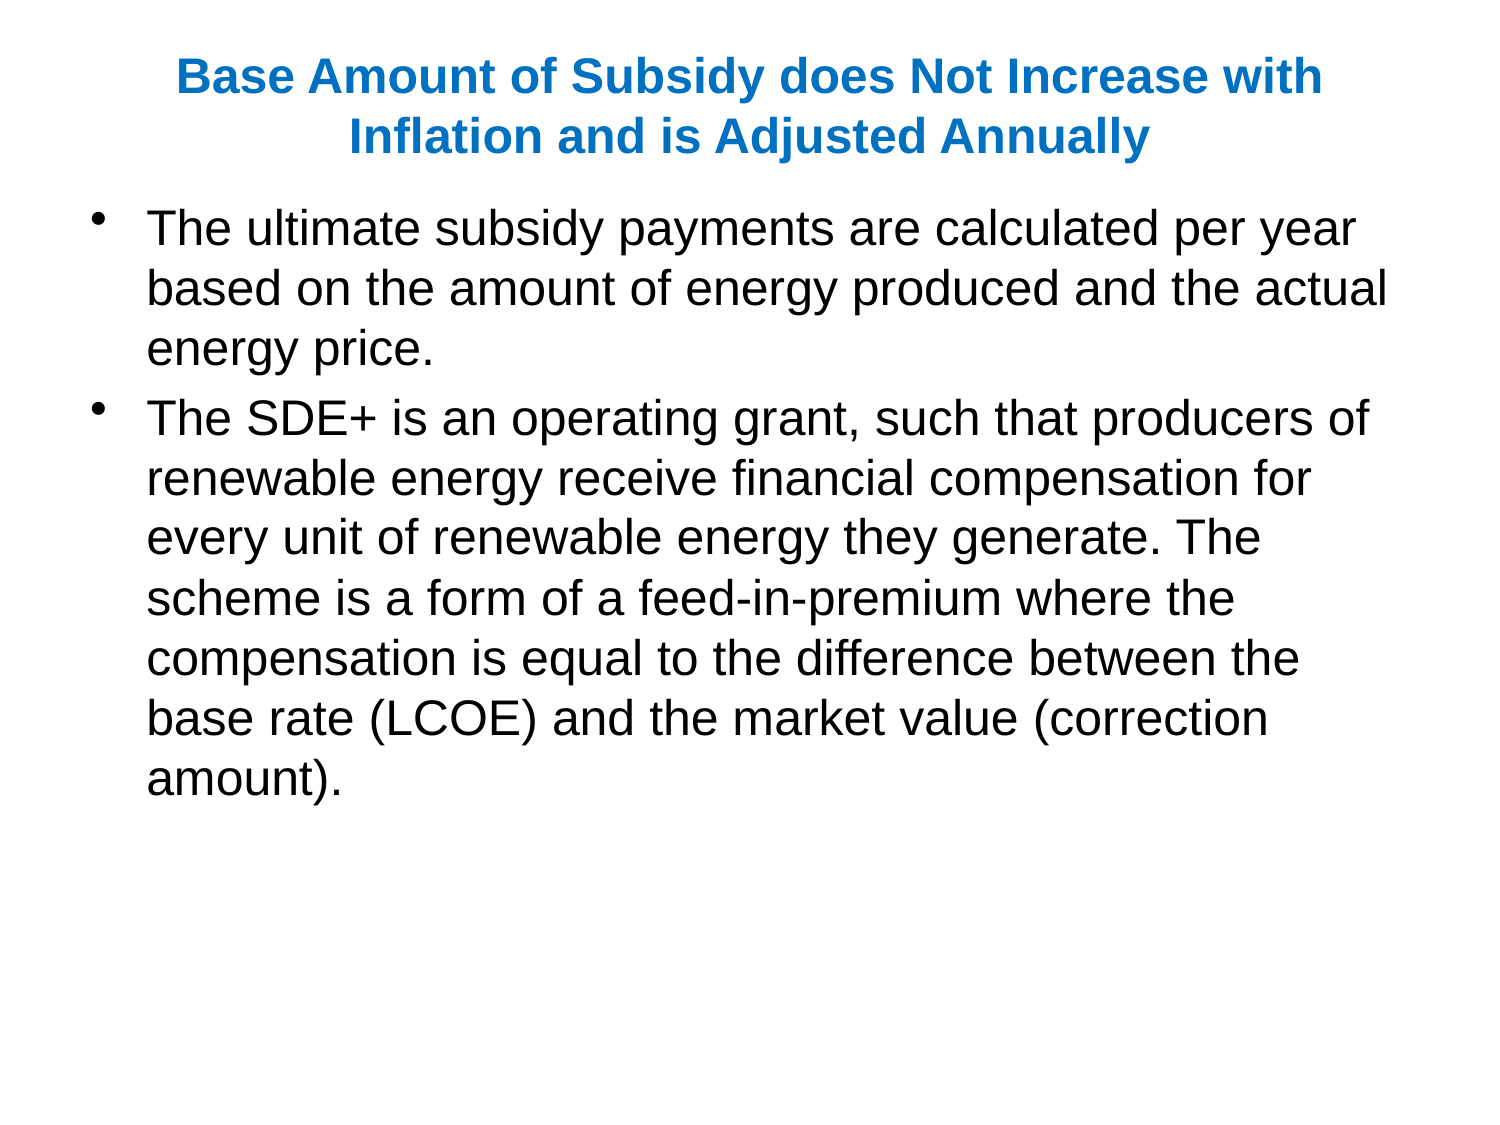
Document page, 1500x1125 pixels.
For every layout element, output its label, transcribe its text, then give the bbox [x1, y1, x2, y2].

list The ultimate subsidy payments are calculated per year based on the amount of energy produced and the actual energy price. The SDE+ is an operating grant, such that producers of renewable energy receive financial compensation for every unit of renewable energy they generate. The scheme is a form of a feed-in-premium where the compensation is equal to the difference between the base rate (LCOE) and the market value (correction amount). [74, 187, 1426, 1081]
title Base Amount of Subsidy does Not Increase with Inflation and is Adjusted Annually [87, 44, 1413, 163]
